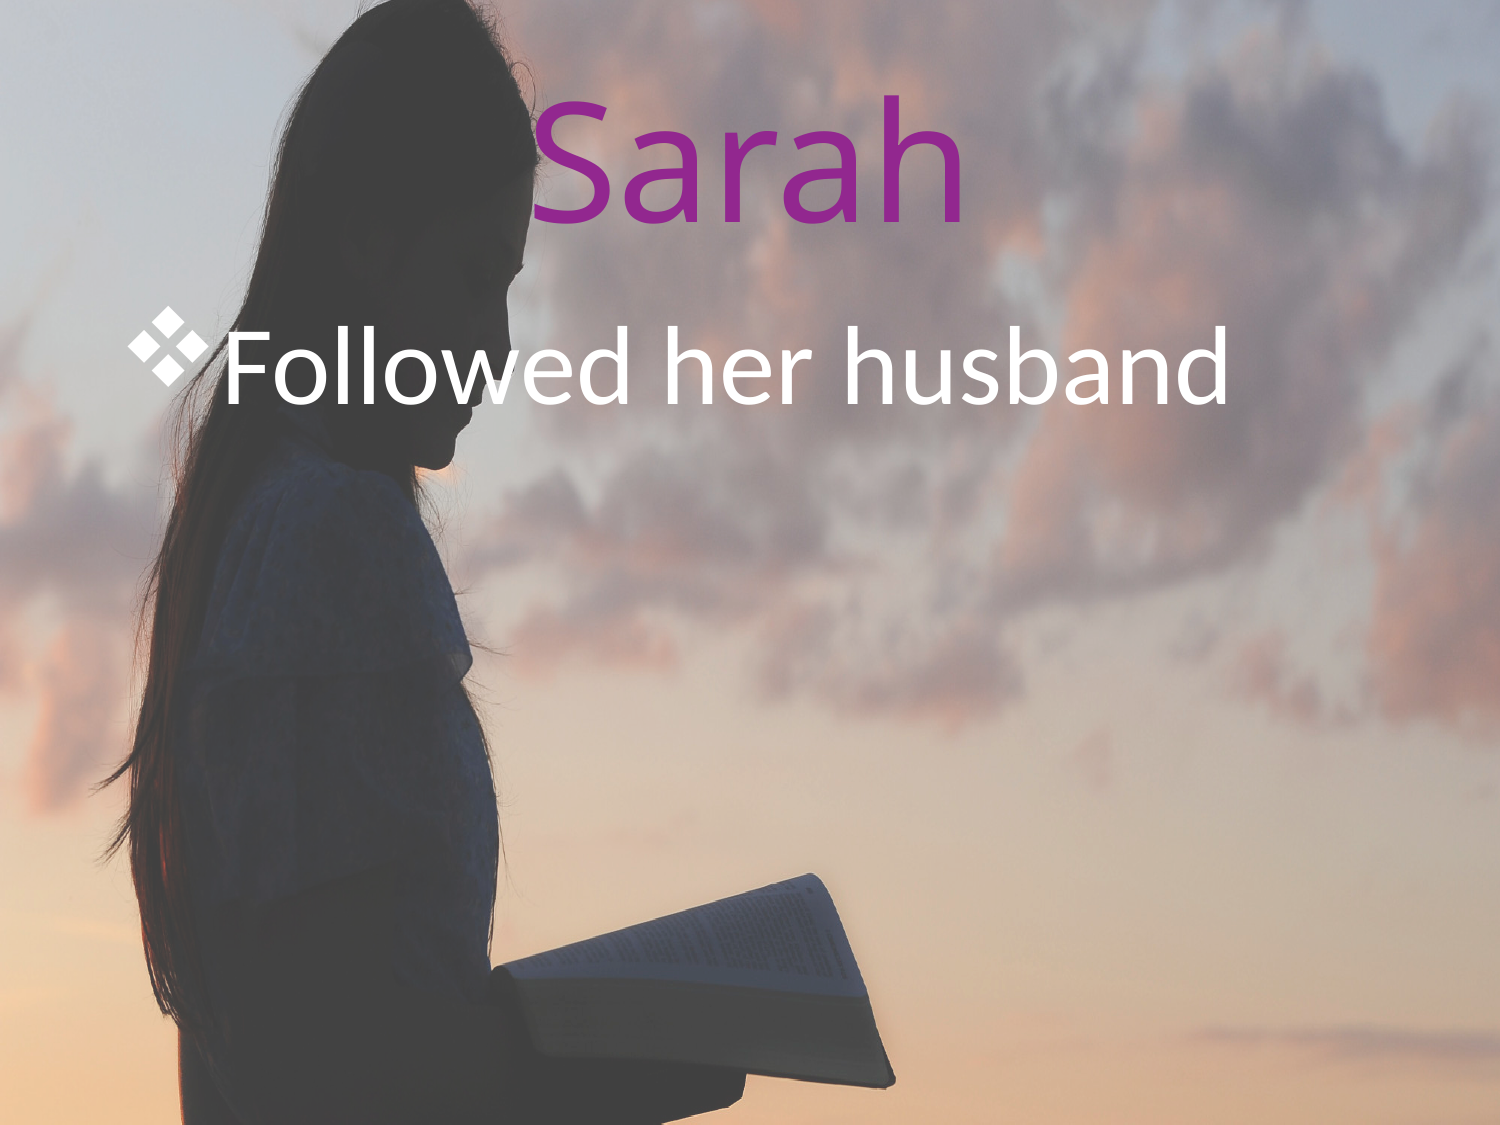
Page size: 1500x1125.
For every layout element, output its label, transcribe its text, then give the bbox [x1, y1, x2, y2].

list Followed her husband [103, 299, 1397, 1014]
title Sarah [103, 59, 1397, 278]
